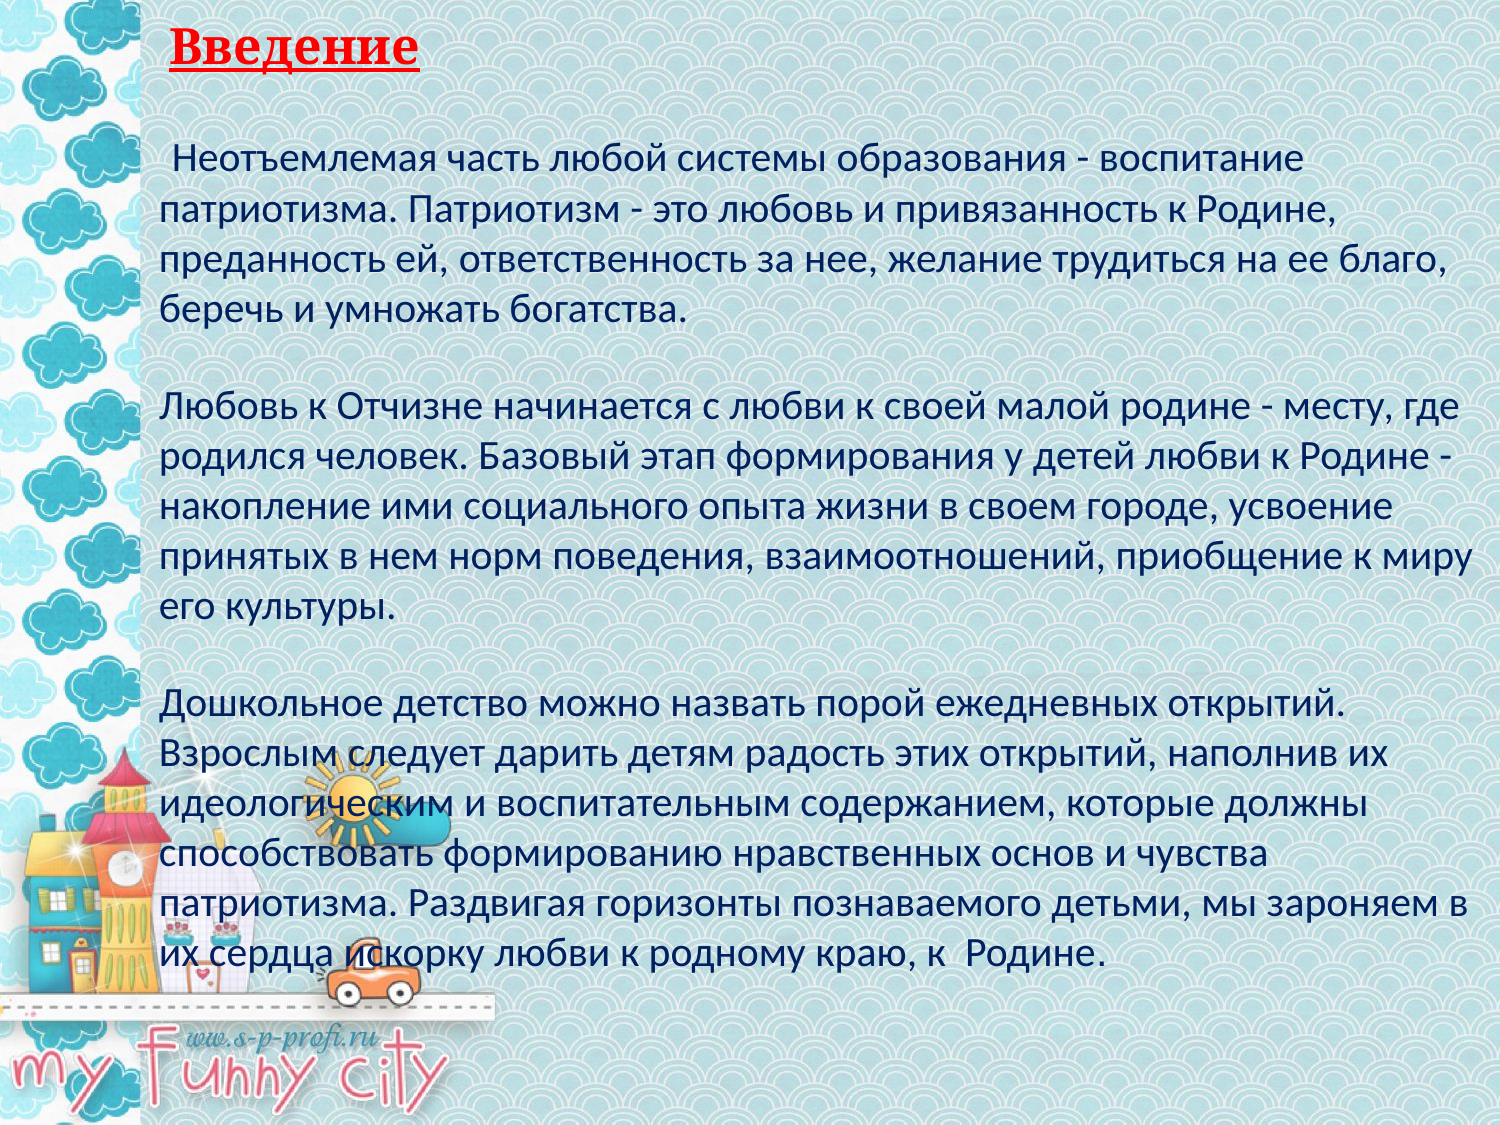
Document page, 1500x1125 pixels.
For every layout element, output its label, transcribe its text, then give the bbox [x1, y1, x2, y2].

text_box Введение Неотъемлемая часть любой системы образования - воспитание патриотизма. Патриотизм - это любовь и привязанность к Родине, преданность ей, ответственность за нее, желание трудиться на ее благо, беречь и умножать богатства. Любовь к Отчизне начинается с любви к своей малой родине - месту, где родился человек. Базовый этап формирования у детей любви к Родине - накопление ими социального опыта жизни в своем городе, усвоение принятых в нем норм поведения, взаимоотношений, приобщение к миру его культуры. Дошкольное детство можно назвать порой ежедневных открытий. Взрослым следует дарить детям радость этих открытий, наполнив их идеологическим и воспитательным содержанием, которые должны способствовать формированию нравственных основ и чувства патриотизма. Раздвигая горизонты познаваемого детьми, мы зароняем в их сердца искорку любви к родному краю, к Родине. [144, 6, 1500, 1033]
